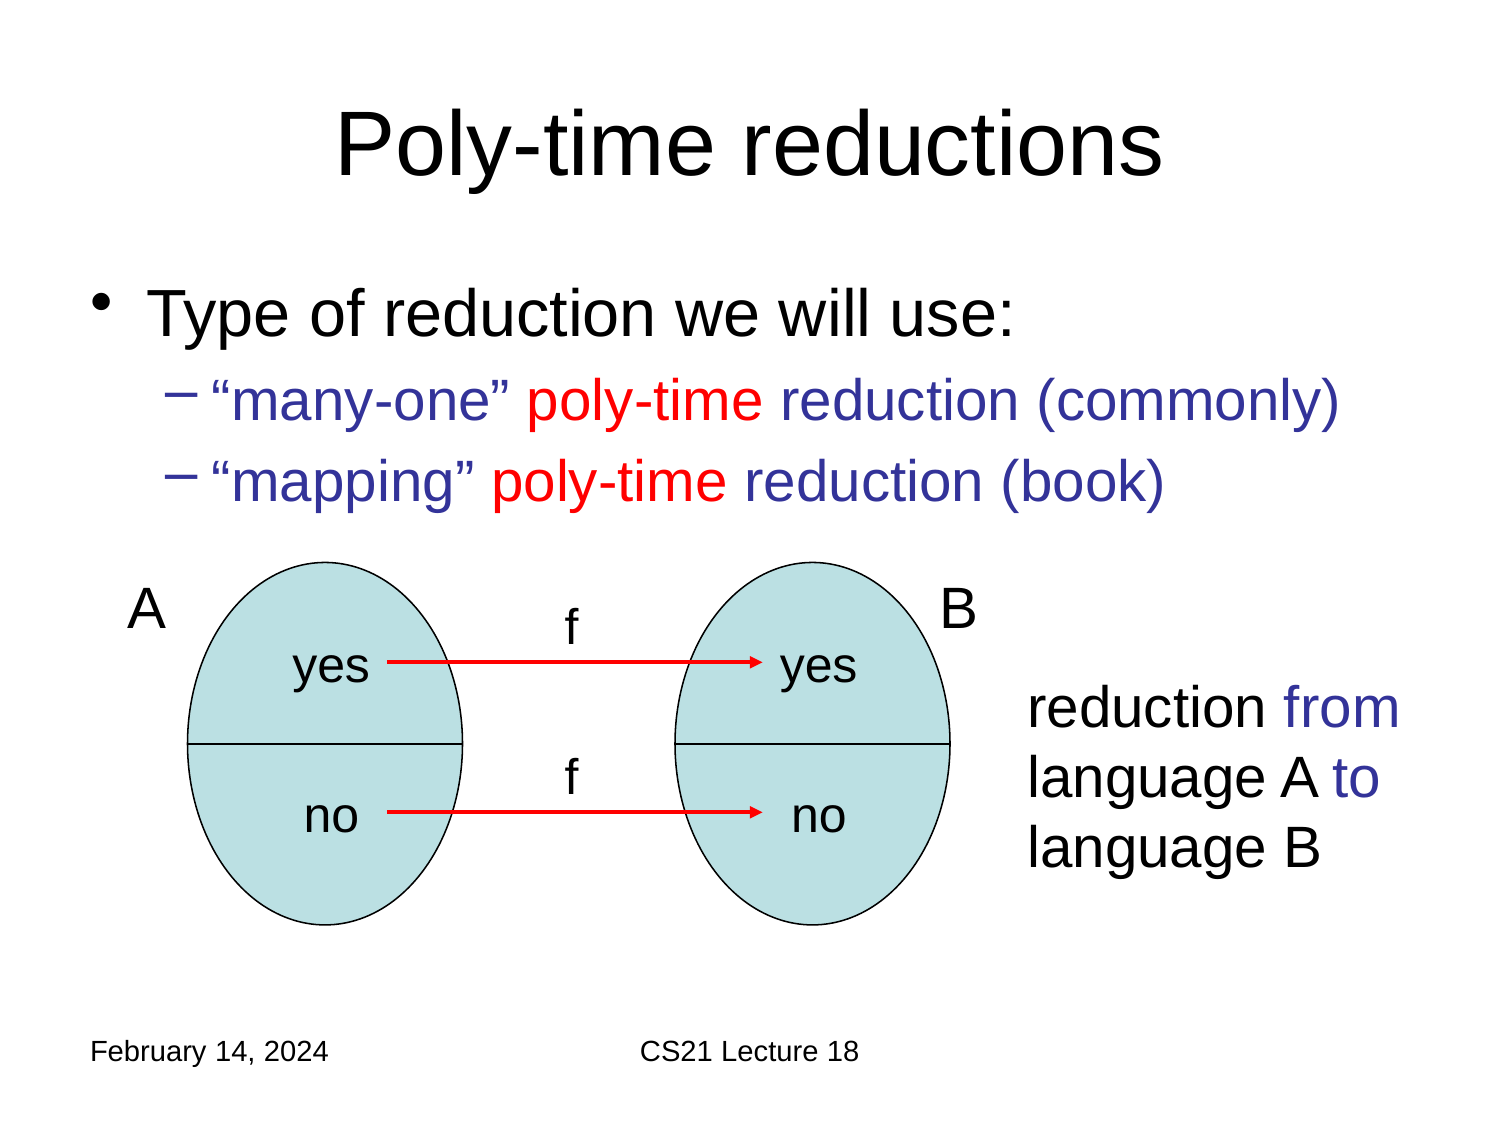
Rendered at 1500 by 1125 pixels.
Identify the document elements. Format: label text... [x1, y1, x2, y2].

text_box B [924, 562, 1013, 648]
text_box [675, 562, 951, 743]
text_box yes [762, 624, 875, 700]
text_box f [549, 587, 638, 661]
list Type of reduction we will use: “many-one” poly-time reduction (commonly) “mapping” poly-time reduction (book) [75, 262, 1425, 538]
text_box no [275, 774, 388, 850]
text_box [187, 745, 463, 925]
text_box A [112, 562, 200, 648]
text_box [187, 562, 463, 743]
text_box no [762, 774, 875, 850]
title Poly-time reductions [75, 45, 1425, 233]
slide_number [74, 1024, 426, 1103]
text_box [675, 750, 950, 925]
footer CS21 Lecture 18 [512, 1024, 988, 1103]
text_box f [549, 737, 638, 811]
text_box yes [275, 624, 388, 700]
text_box reduction from language A to language B [1012, 662, 1425, 887]
